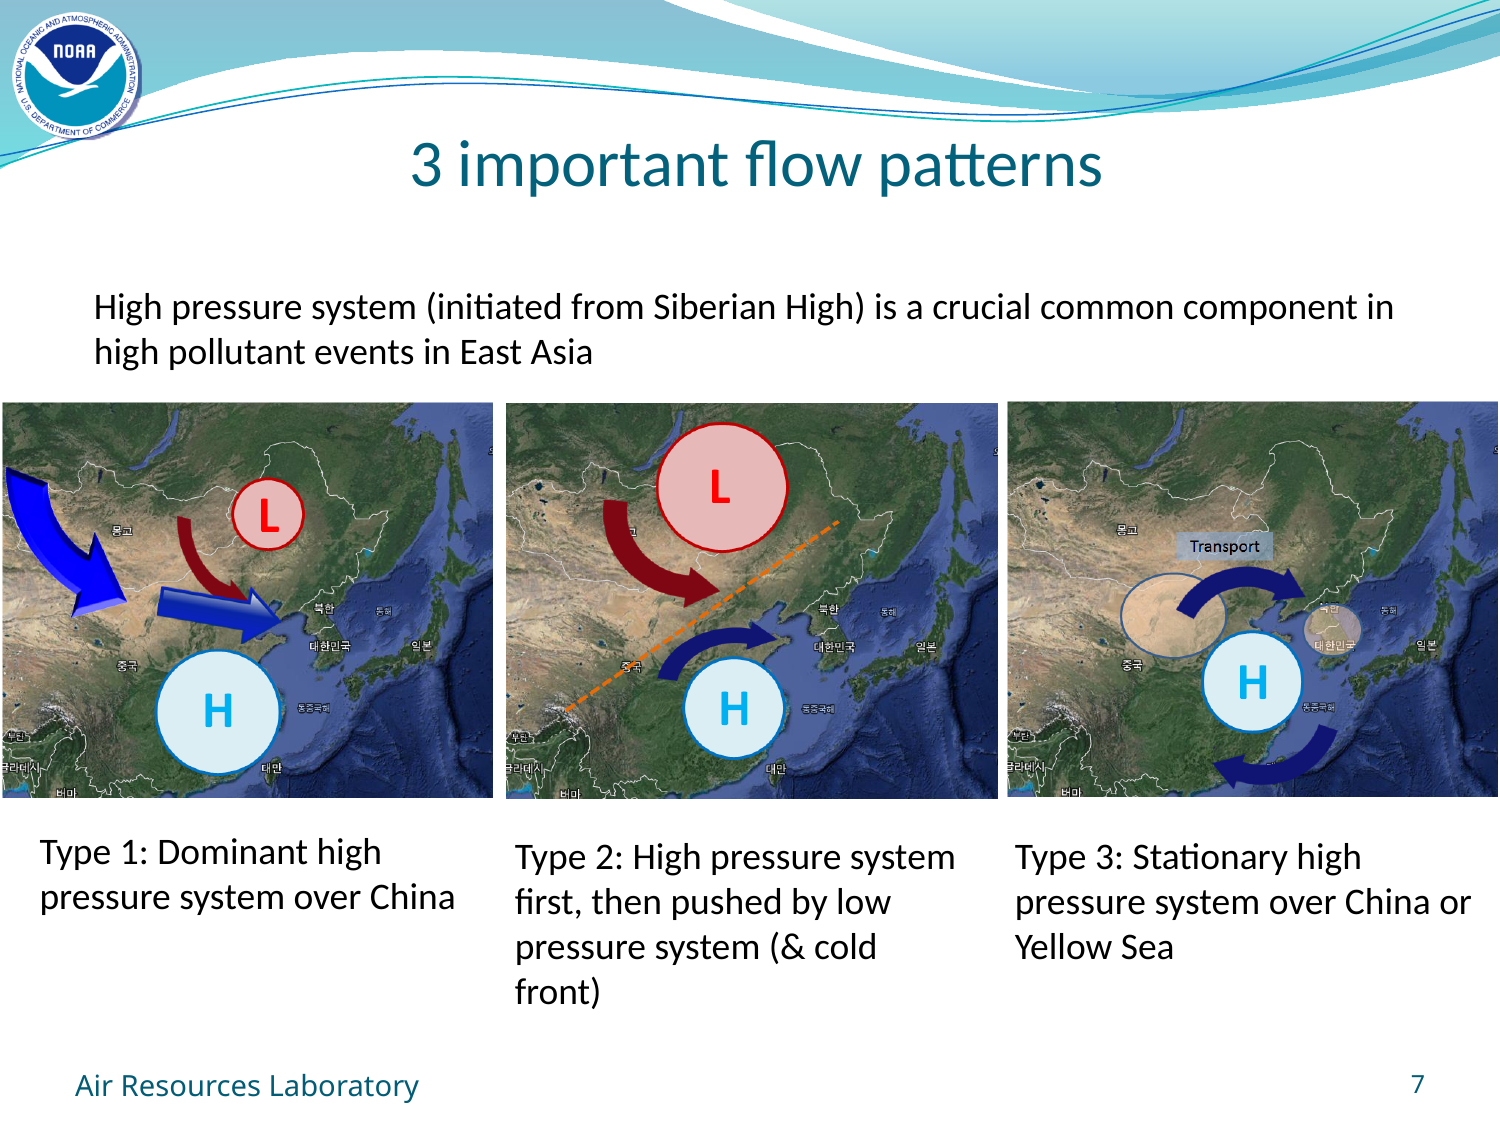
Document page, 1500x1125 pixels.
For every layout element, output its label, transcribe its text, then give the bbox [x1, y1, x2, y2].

text_box Type 1: Dominant high pressure system over China [24, 820, 475, 925]
title 3 important flow patterns [75, 12, 1438, 200]
picture [1004, 399, 1500, 800]
slide_number 7 [1299, 1042, 1425, 1103]
picture [12, 12, 75, 138]
picture [0, 400, 496, 799]
text_box Type 3: Stationary high pressure system over China or Yellow Sea [999, 824, 1488, 975]
picture [503, 400, 999, 801]
text_box Type 2: High pressure system first, then pushed by low pressure system (& cold front) [500, 824, 988, 1020]
slide_number Air Resources Laboratory [75, 1042, 588, 1103]
text_box High pressure system (initiated from Siberian High) is a crucial common component in high pollutant events in East Asia [78, 274, 1450, 380]
